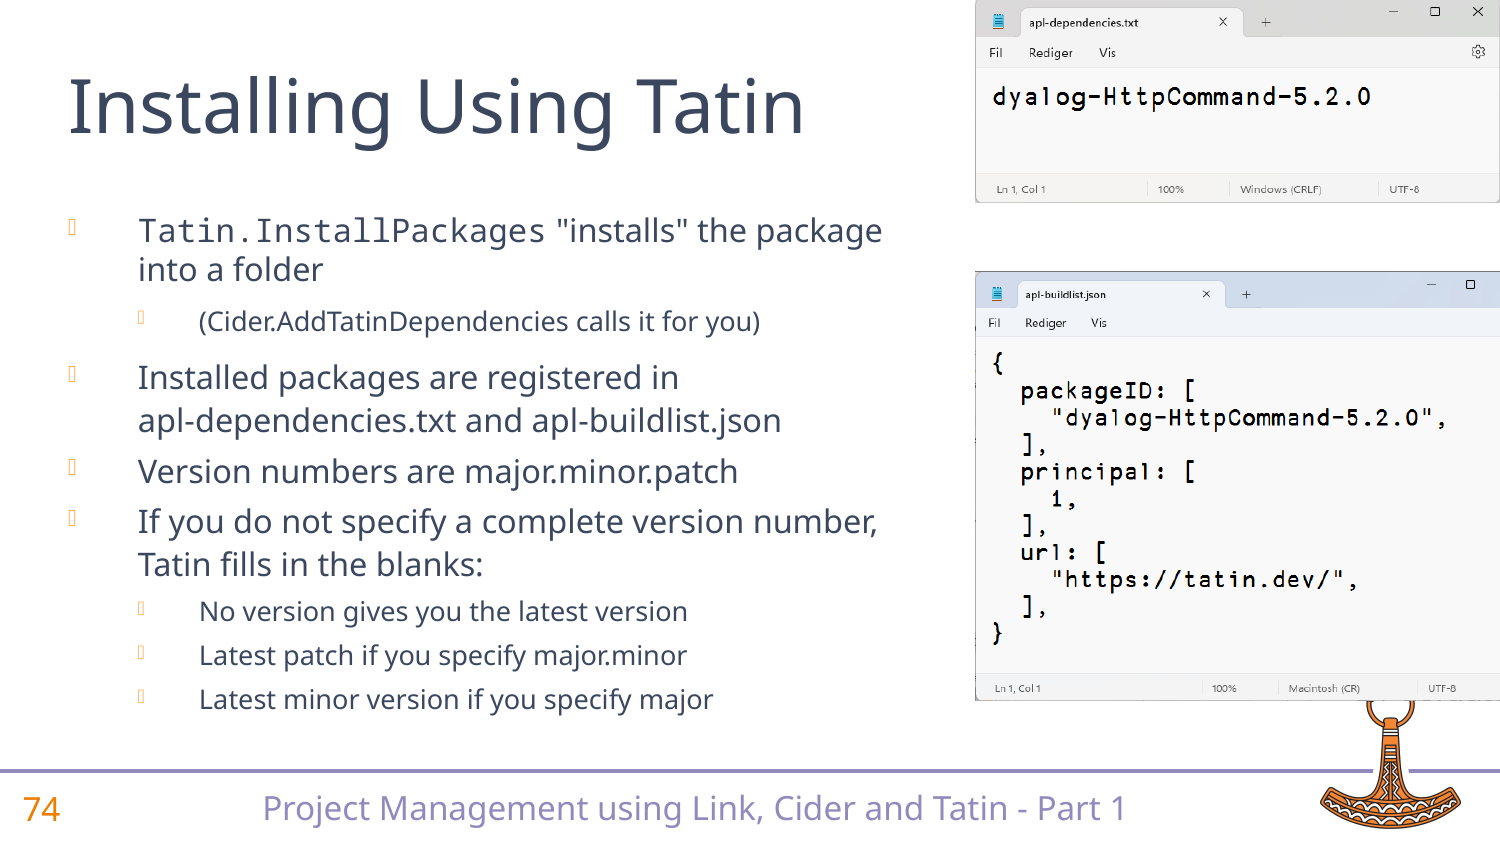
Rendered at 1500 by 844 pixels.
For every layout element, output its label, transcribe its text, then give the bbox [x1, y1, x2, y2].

list Tatin.InstallPackages "installs" the package into a folder (Cider.AddTatinDependencies calls it for you) Installed packages are registered in apl-dependencies.txt and apl-buildlist.json Version numbers are major.minor.patch If you do not specify a complete version number, Tatin fills in the blanks: No version gives you the latest version Latest patch if you specify major.minor Latest minor version if you specify major [53, 202, 956, 738]
picture [975, 271, 1500, 829]
title Installing Using Tatin [53, 43, 970, 157]
picture [975, 0, 1500, 203]
